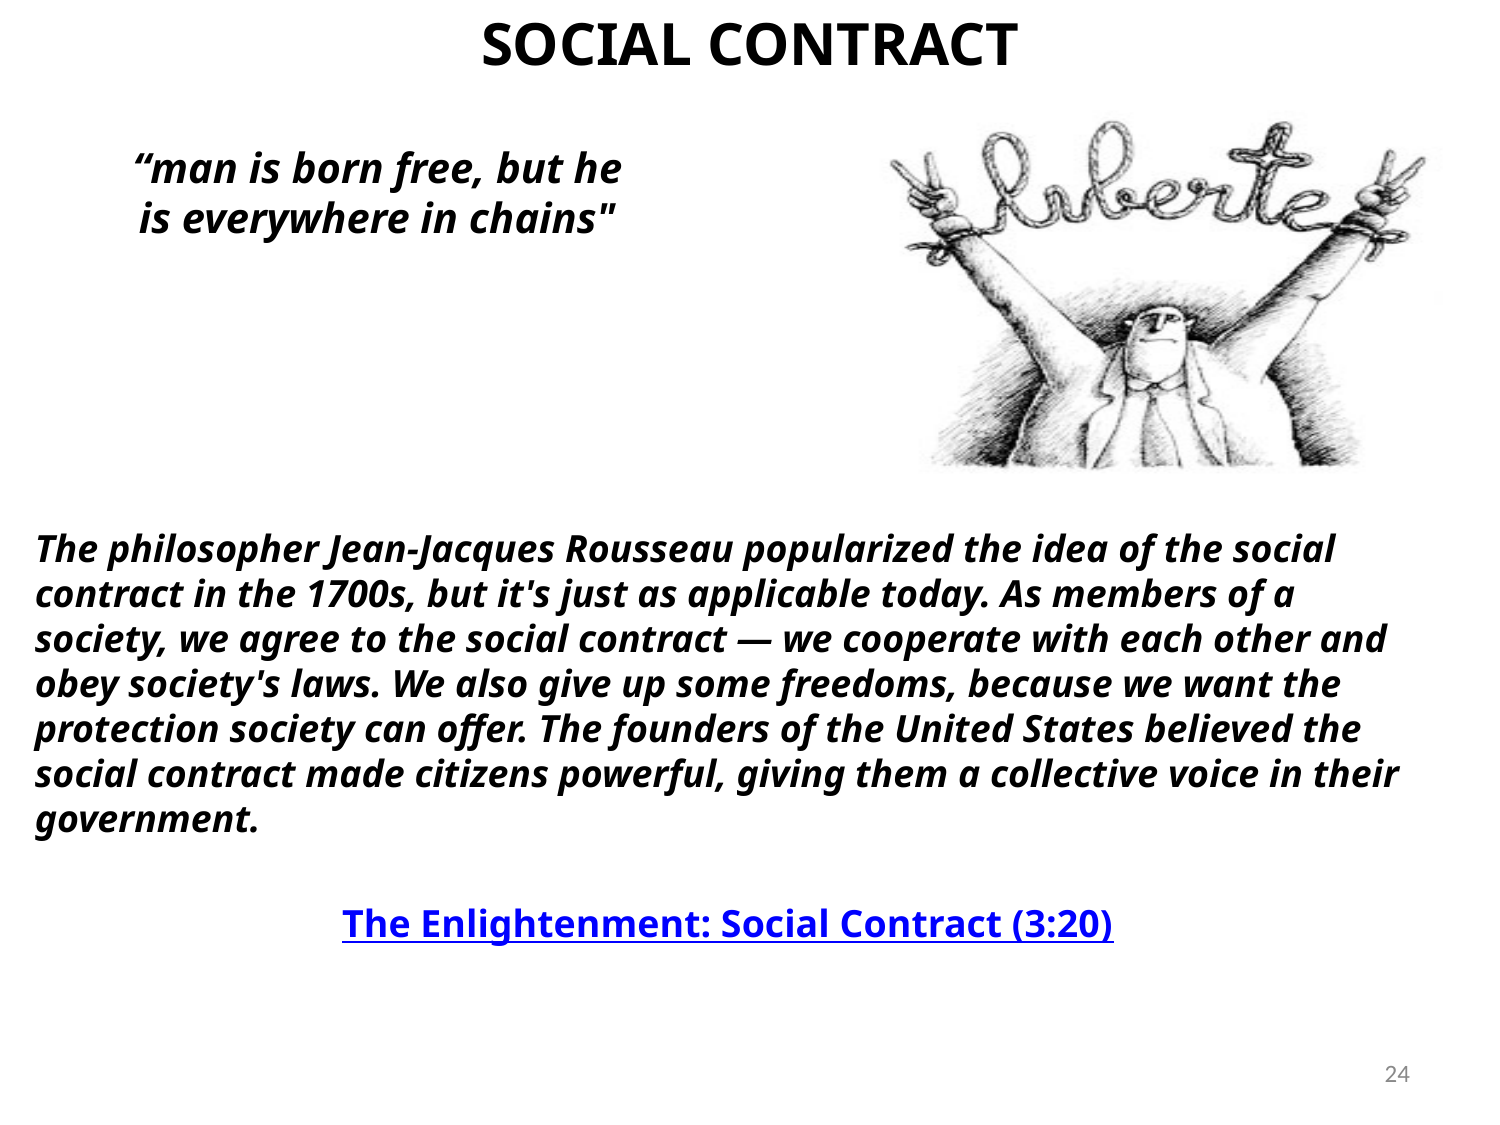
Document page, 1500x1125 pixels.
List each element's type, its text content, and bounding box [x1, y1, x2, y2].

text_box “man is born free, but he is everywhere in chains" [19, 134, 736, 250]
slide_number 24 [1074, 1042, 1425, 1103]
picture [862, 98, 1467, 484]
title SOCIAL CONTRACT [75, 13, 1425, 70]
list The philosopher Jean-Jacques Rousseau popularized the idea of the social contract in the 1700s, but it's just as applicable today. As members of a society, we agree to the social contract — we cooperate with each other and obey society's laws. We also give up some freedoms, because we want the protection society can offer. The founders of the United States believed the social contract made citizens powerful, giving them a collective voice in their government. The Enlightenment: Social Contract (3:20) [19, 517, 1436, 1043]
